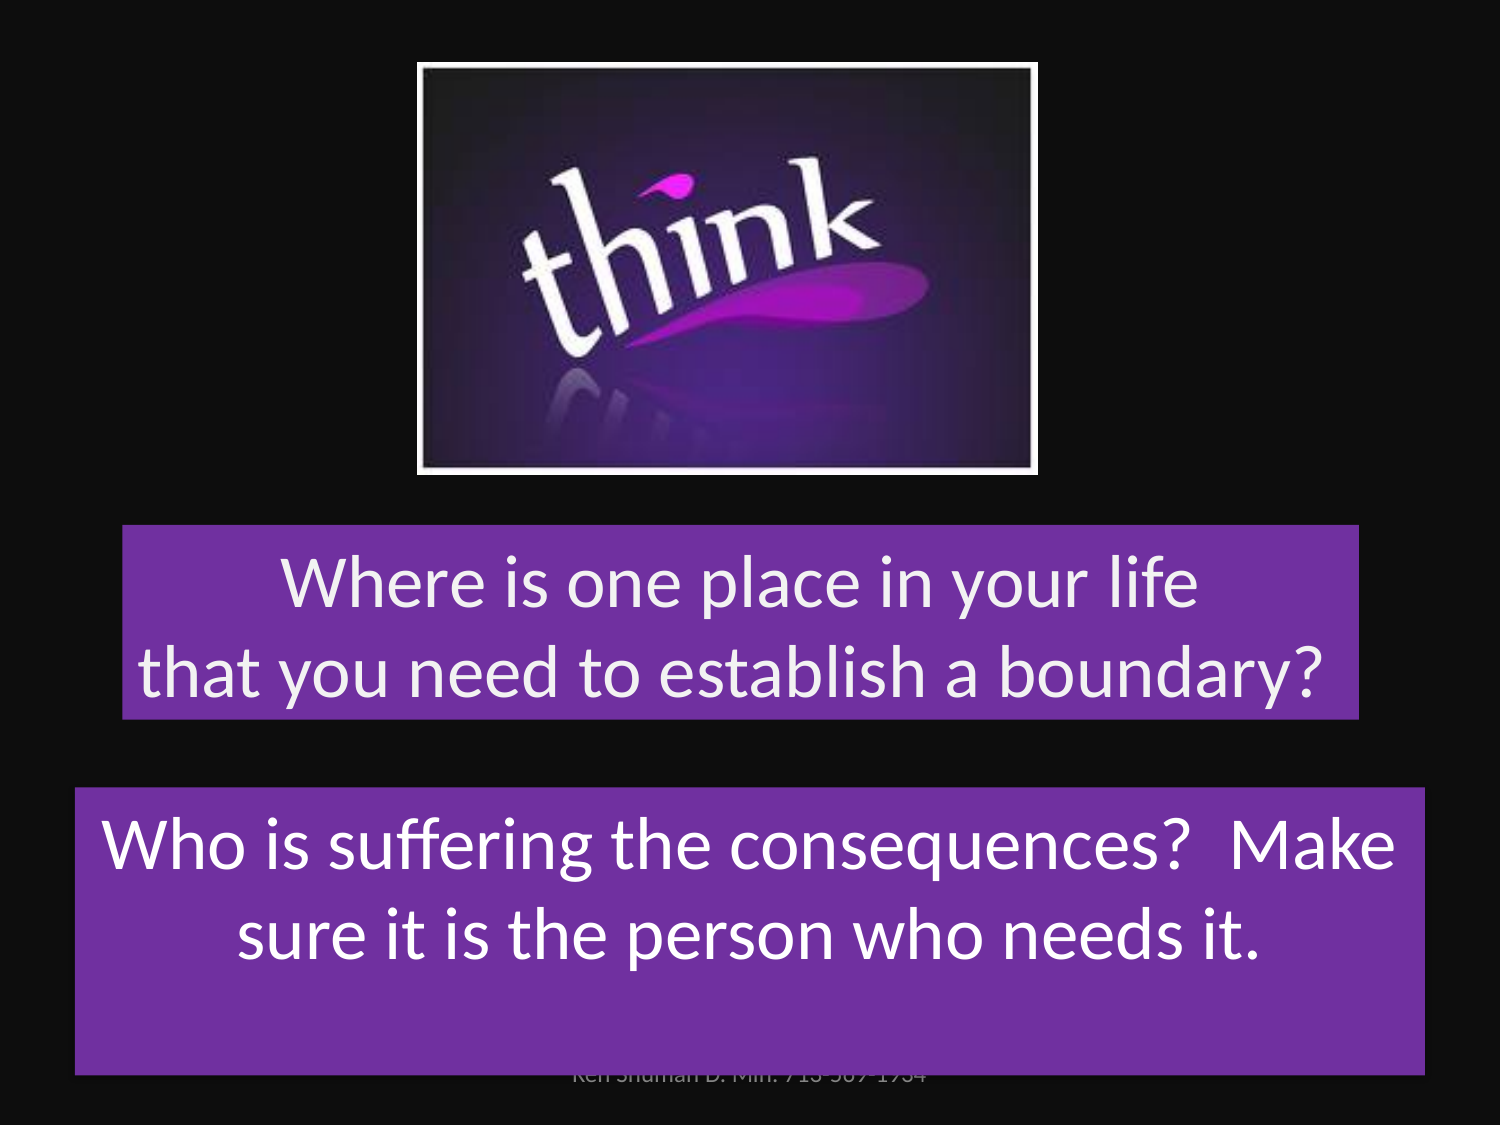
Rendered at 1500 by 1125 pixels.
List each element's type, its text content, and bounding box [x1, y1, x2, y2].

footer Ken Shuman D. Min. 713-569-1934 [512, 1042, 988, 1103]
picture [417, 62, 1038, 476]
text_box Where is one place in your life that you need to establish a boundary? [122, 524, 1359, 720]
text_box Who is suffering the consequences? Make sure it is the person who needs it. [74, 787, 1425, 1076]
